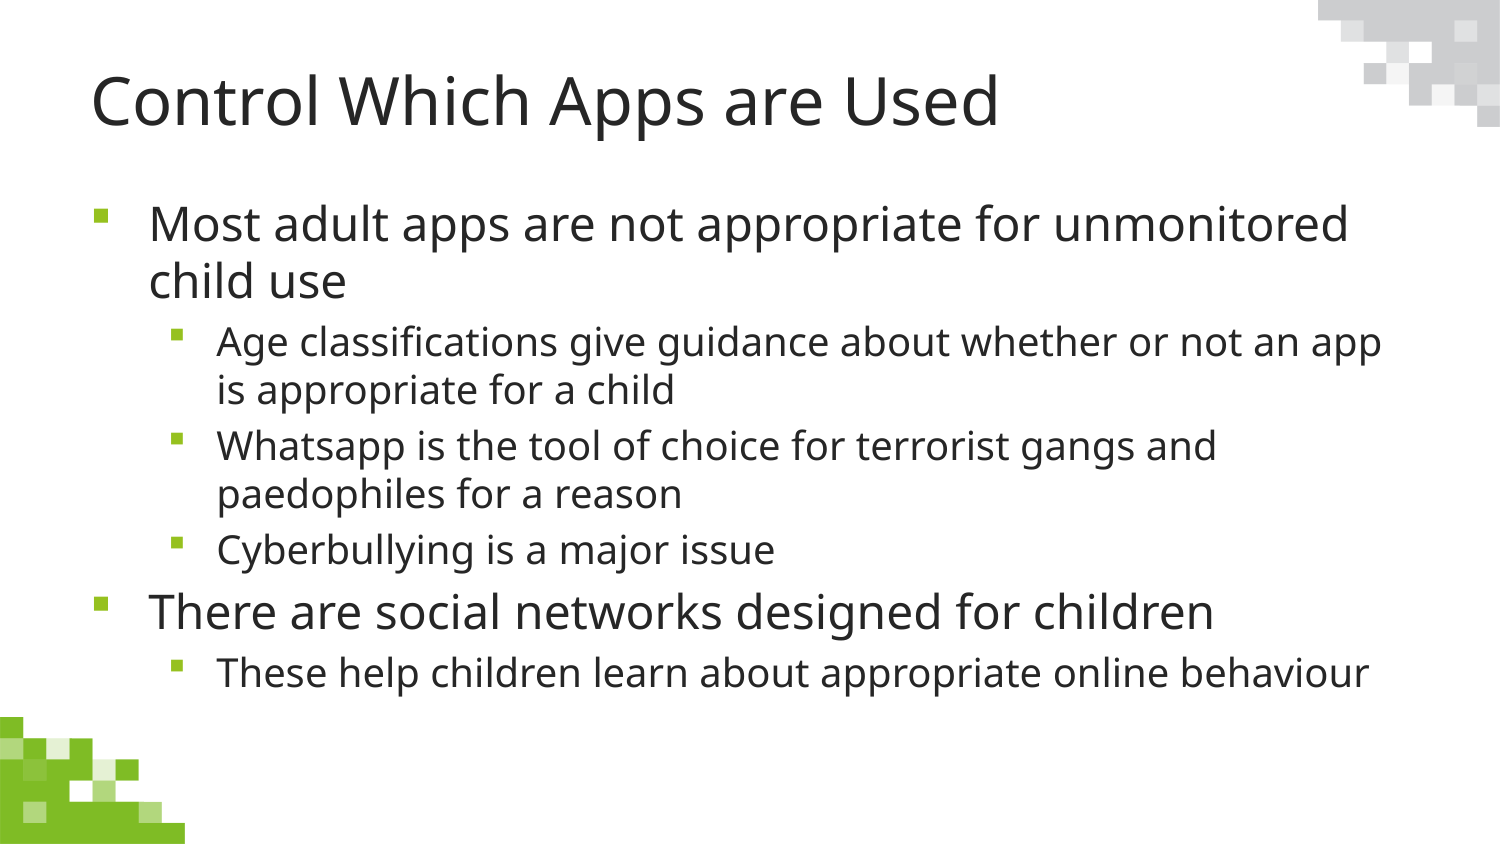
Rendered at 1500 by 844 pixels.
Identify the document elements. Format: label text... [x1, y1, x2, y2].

picture [0, 717, 185, 844]
picture [1318, 0, 1500, 127]
title Control Which Apps are Used [75, 40, 1164, 157]
list Most adult apps are not appropriate for unmonitored child use Age classifications give guidance about whether or not an app is appropriate for a child Whatsapp is the tool of choice for terrorist gangs and paedophiles for a reason Cyberbullying is a major issue There are social networks designed for children These help children learn about appropriate online behaviour [75, 185, 1425, 713]
